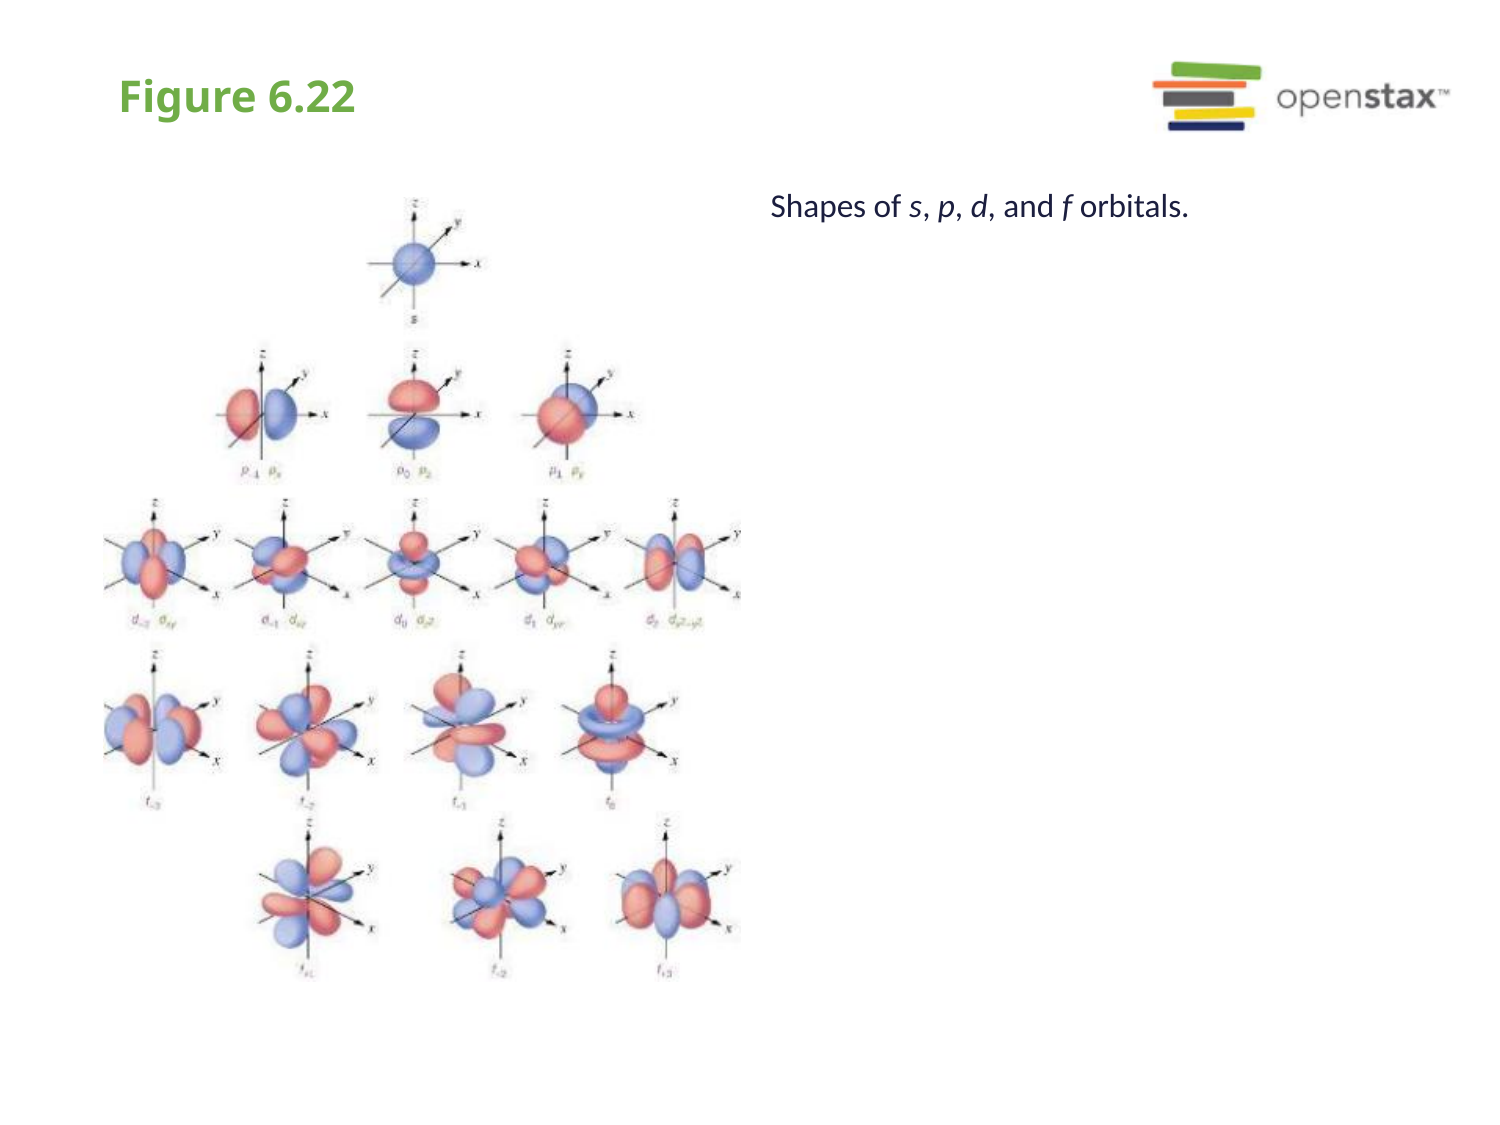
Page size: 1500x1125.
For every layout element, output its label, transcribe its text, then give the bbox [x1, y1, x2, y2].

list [103, 197, 741, 982]
list Shapes of s, p, d, and f orbitals. [755, 181, 1398, 1045]
picture [1397, 59, 1452, 134]
title Figure 6.22 [103, 59, 1397, 137]
